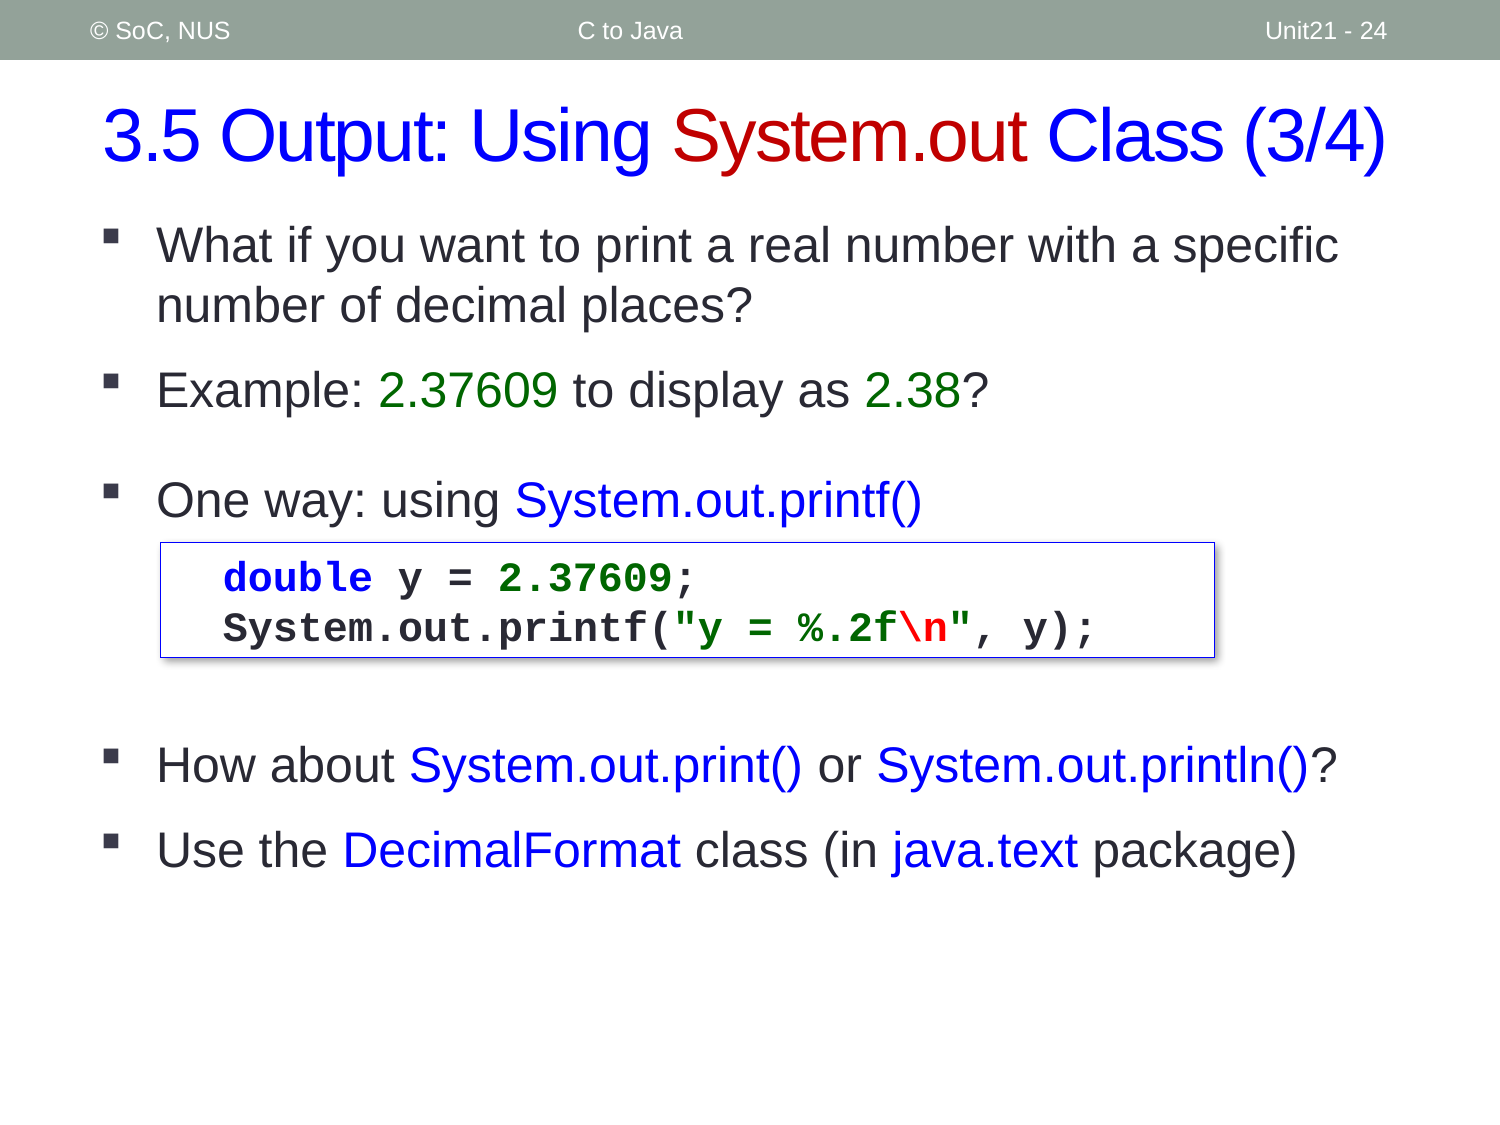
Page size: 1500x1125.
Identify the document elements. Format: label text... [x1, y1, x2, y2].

title 3.5 Output: Using System.out Class (3/4) [87, 62, 1463, 200]
text_box One way: using System.out.printf() [84, 459, 1448, 543]
text_box How about System.out.print() or System.out.println()? Use the DecimalFormat class (in java.text package) [84, 724, 1448, 993]
slide_number Unit21 - 24 [1250, 3, 1425, 57]
slide_number © SoC, NUS [75, 3, 550, 57]
footer C to Java [562, 3, 1238, 57]
text_box What if you want to print a real number with a specific number of decimal places? Example: 2.37609 to display as 2.38? [84, 204, 1448, 430]
text_box double y = 2.37609; System.out.printf("y = %.2f\n", y); [160, 542, 1215, 658]
